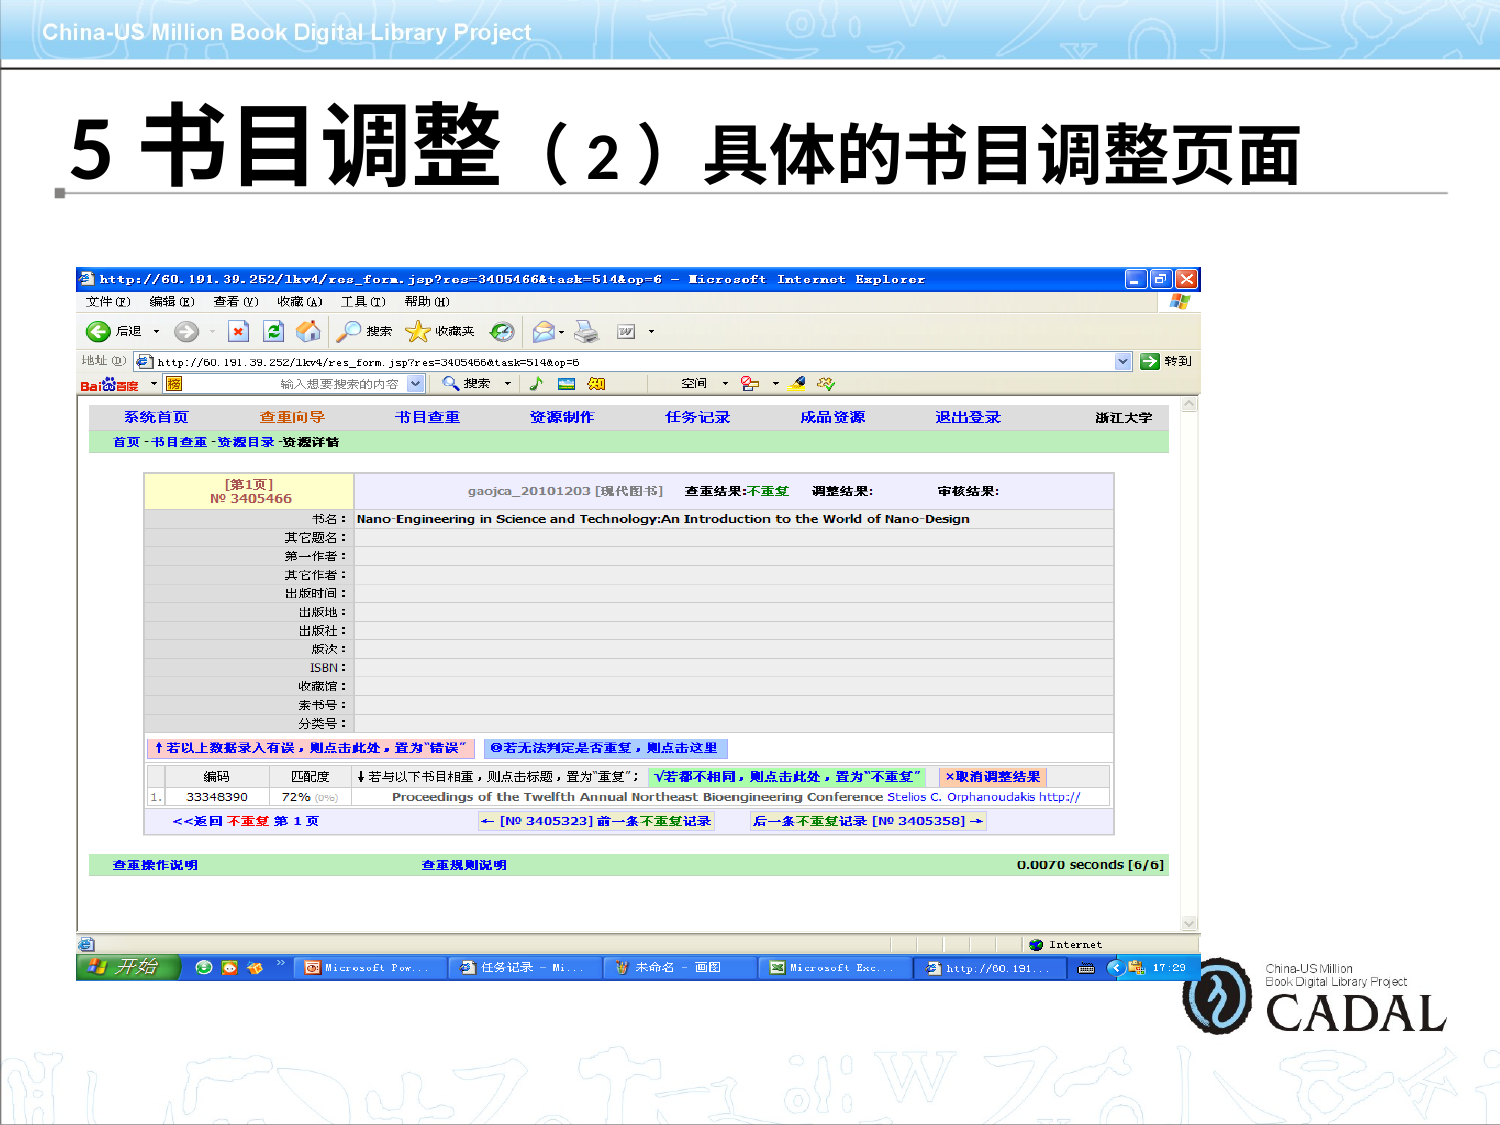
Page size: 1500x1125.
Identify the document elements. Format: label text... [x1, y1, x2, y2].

picture [0, 0, 1500, 1125]
title 5书目调整（2）具体的书目调整页面 [53, 90, 1404, 175]
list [76, 267, 1201, 981]
